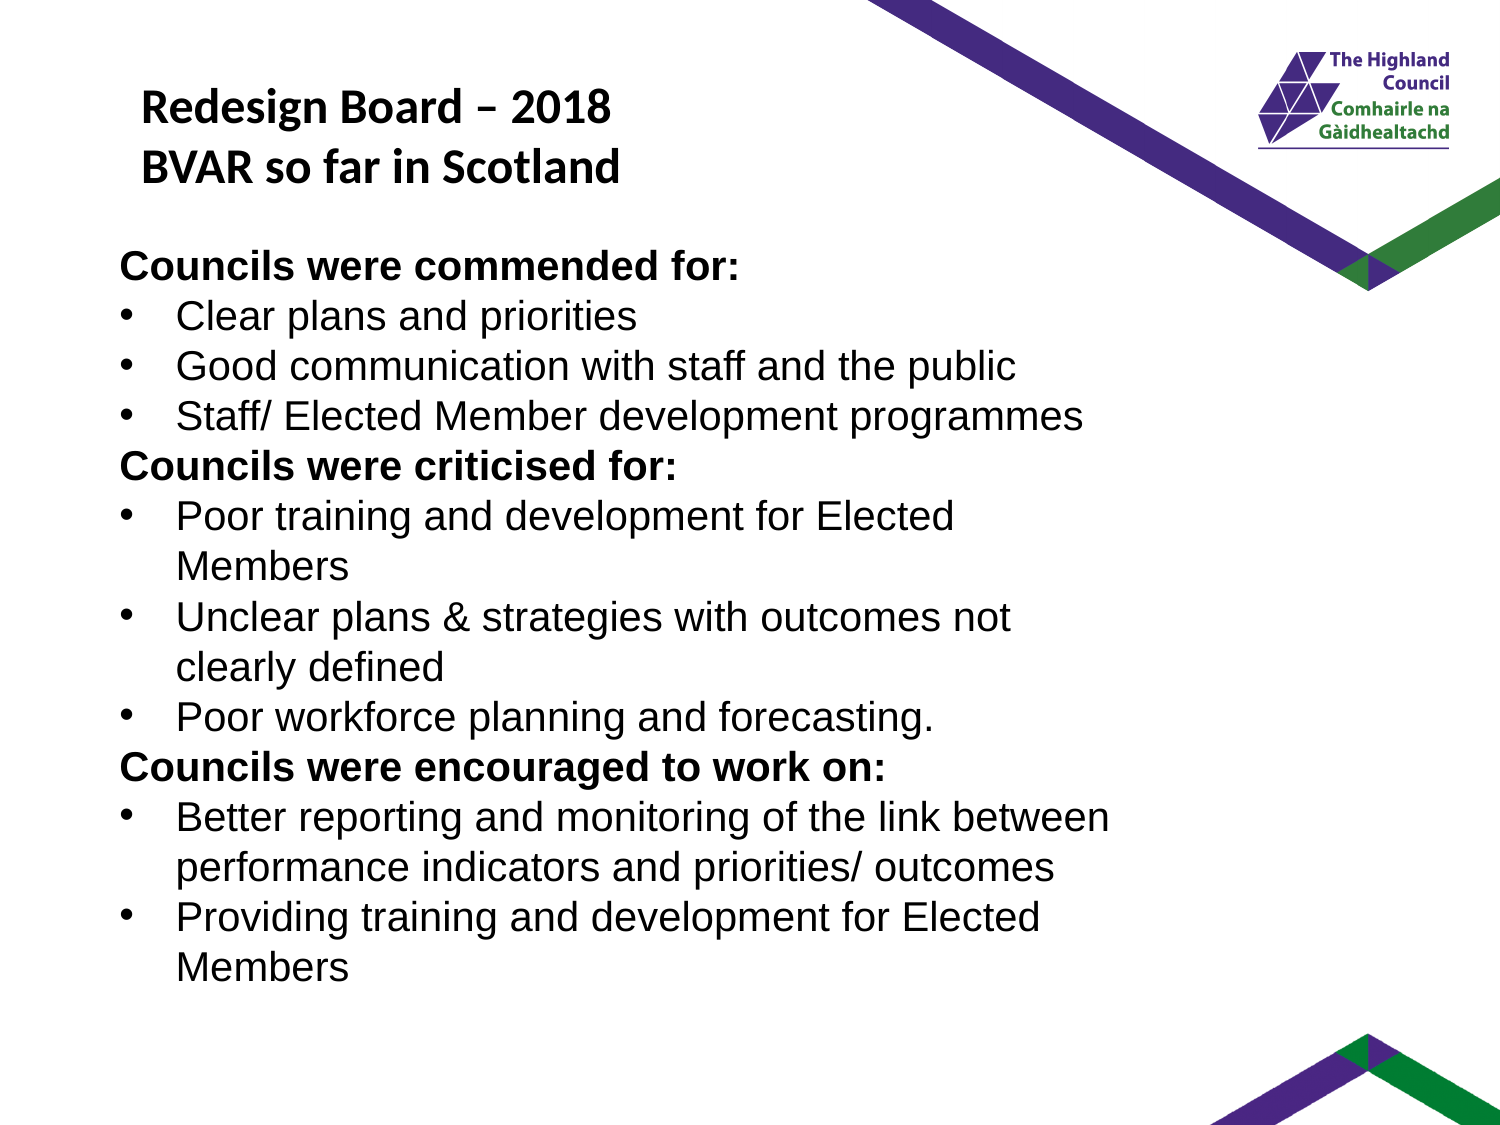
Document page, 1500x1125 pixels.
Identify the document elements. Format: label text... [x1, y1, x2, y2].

picture [860, 0, 1500, 296]
subtitle Councils were commended for: Clear plans and priorities Good communication with staff and the public Staff/ Elected Member development programmes Councils were criticised for: Poor training and development for Elected Members Unclear plans & strategies with outcomes not clearly defined Poor workforce planning and forecasting. Councils were encouraged to work on: Better reporting and monitoring of the link between performance indicators and priorities/ outcomes Providing training and development for Elected Members [104, 231, 1155, 1035]
text_box Redesign Board – 2018 BVAR so far in Scotland [126, 66, 637, 247]
picture [1206, 1032, 1500, 1125]
